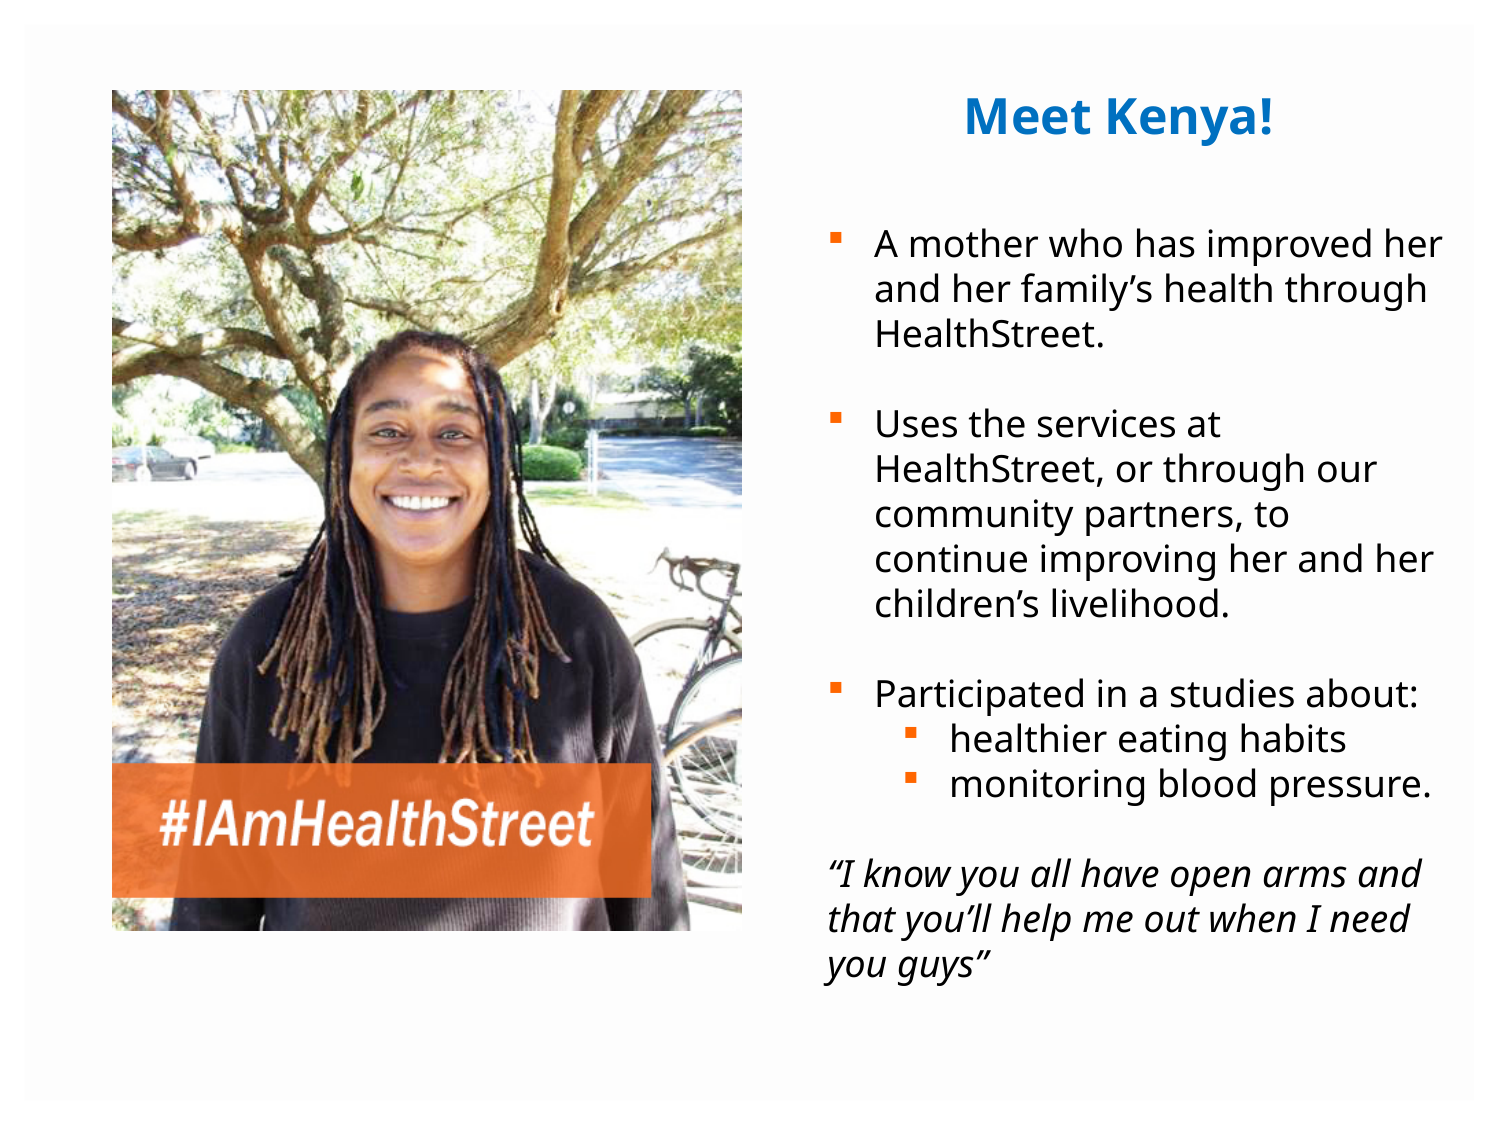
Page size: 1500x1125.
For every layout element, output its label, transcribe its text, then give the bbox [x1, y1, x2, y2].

text_box A mother who has improved her and her family’s health through HealthStreet. Uses the services at HealthStreet, or through our community partners, to continue improving her and her children’s livelihood. Participated in a studies about: healthier eating habits monitoring blood pressure. “I know you all have open arms and that you’ll help me out when I need you guys” [812, 212, 1463, 1125]
text_box Meet Kenya! [824, 76, 1413, 152]
picture [112, 90, 743, 931]
